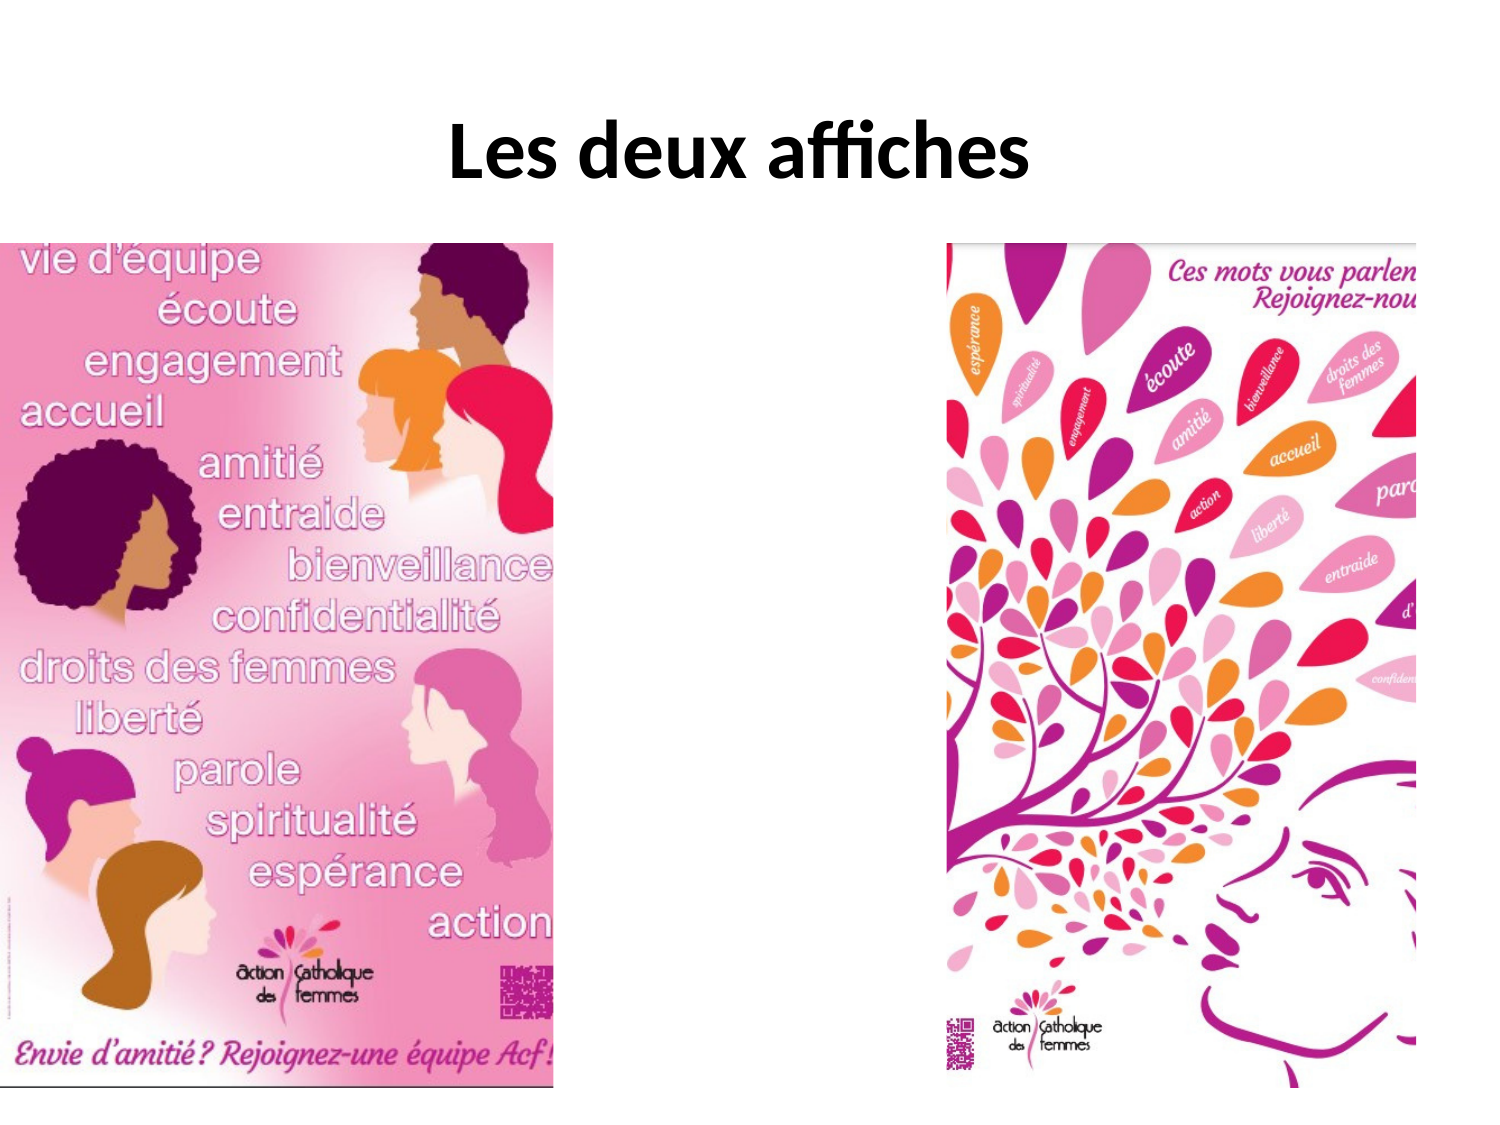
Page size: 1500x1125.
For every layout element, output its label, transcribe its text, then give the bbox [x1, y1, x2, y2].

text_box [0, 243, 554, 1088]
text_box Les deux affiches [0, 0, 1500, 291]
text_box [946, 243, 1417, 1088]
